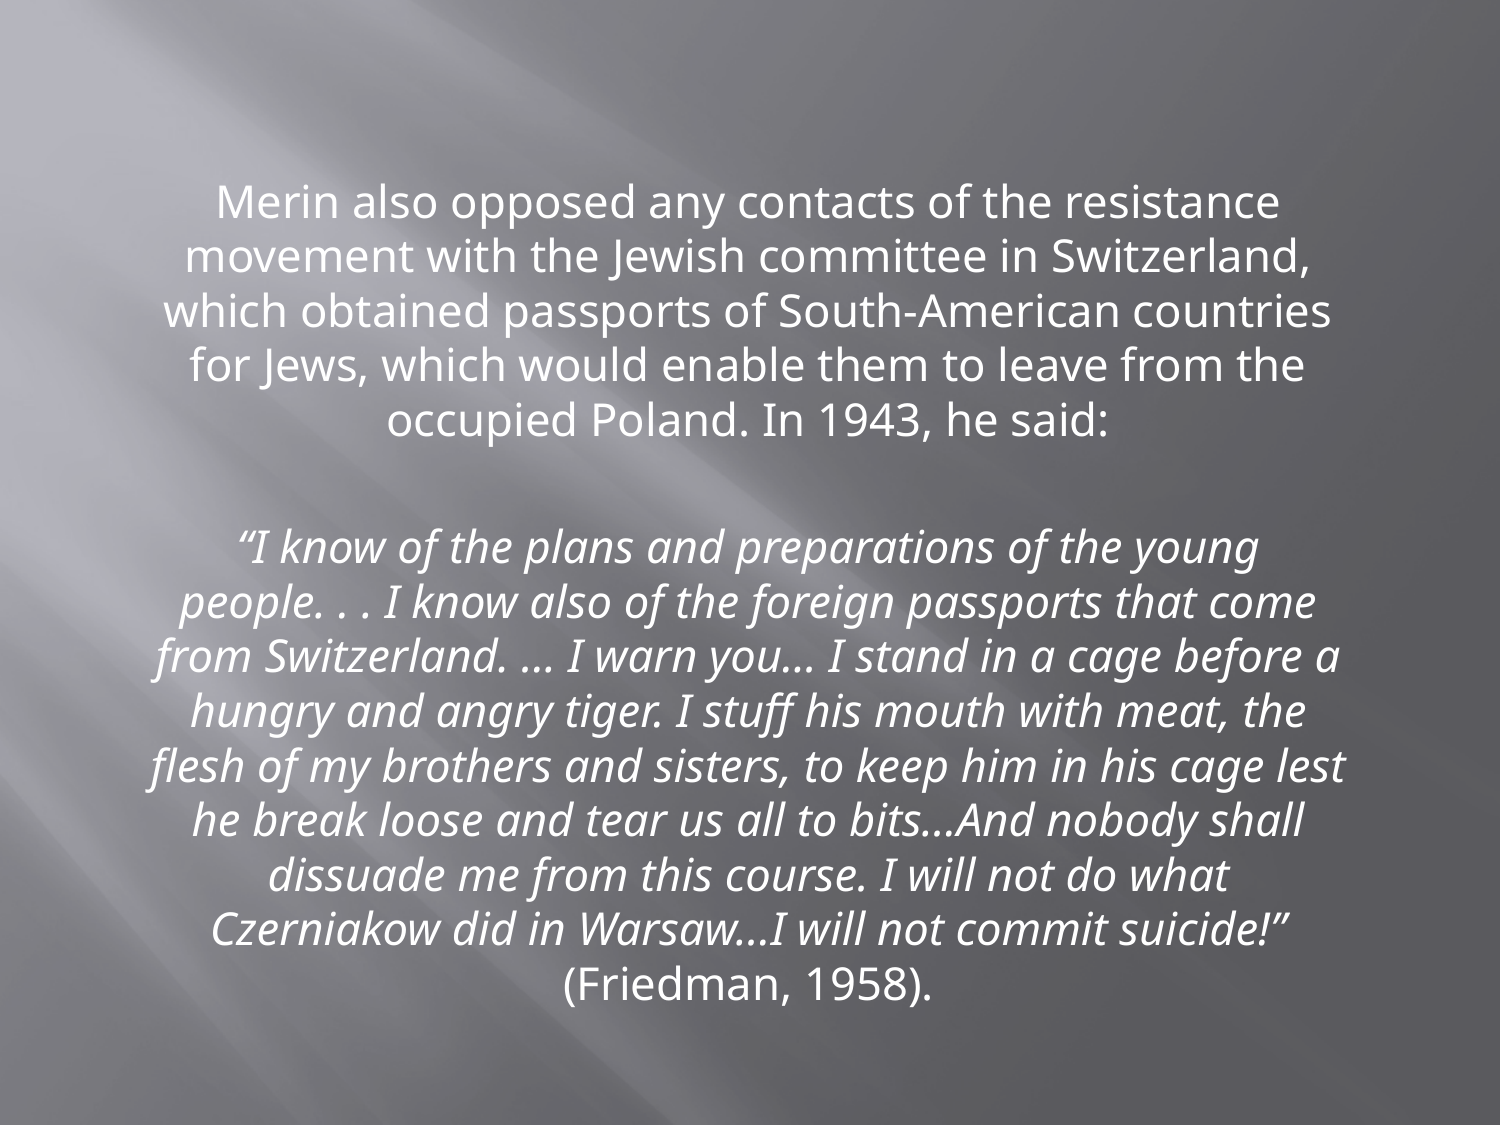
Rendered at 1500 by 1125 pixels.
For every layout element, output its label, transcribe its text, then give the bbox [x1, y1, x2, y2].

list Merin also opposed any contacts of the resistance movement with the Jewish committee in Switzerland, which obtained passports of South-American countries for Jews, which would enable them to leave from the occupied Poland. In 1943, he said: “I know of the plans and preparations of the young people. . . I know also of the foreign passports that come from Switzerland. ... I warn you… I stand in a cage before a hungry and angry tiger. I stuff his mouth with meat, the flesh of my brothers and sisters, to keep him in his cage lest he break loose and tear us all to bits...And nobody shall dissuade me from this course. I will not do what Czerniakow did in Warsaw...I will not commit suicide!” (Friedman, 1958). [135, 101, 1362, 1035]
